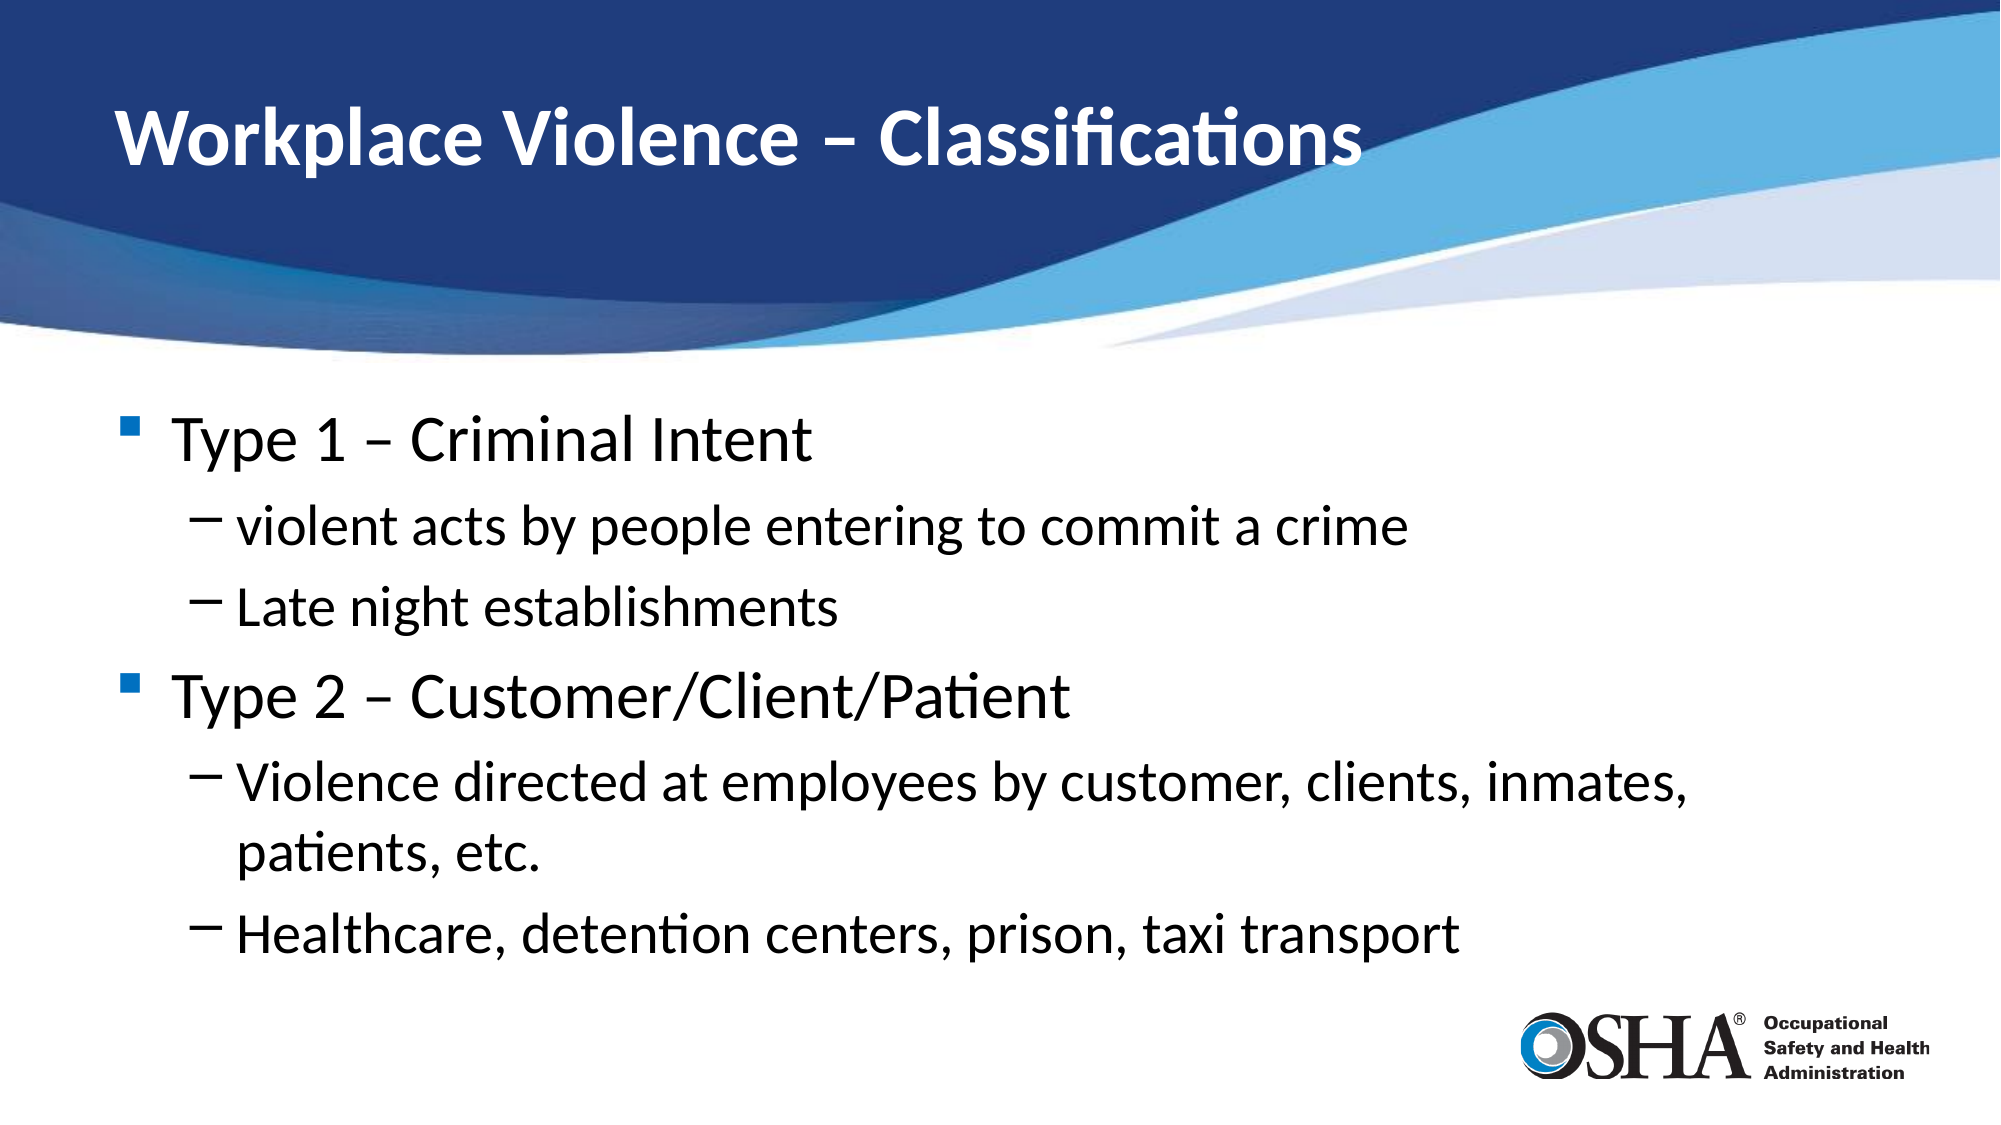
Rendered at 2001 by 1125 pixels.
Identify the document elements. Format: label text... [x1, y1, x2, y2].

list Type 1 – Criminal Intent violent acts by people entering to commit a crime Late night establishments Type 2 – Customer/Client/Patient Violence directed at employees by customer, clients, inmates, patients, etc. Healthcare, detention centers, prison, taxi transport [99, 387, 1900, 1005]
title Workplace Violence – Classifications [99, 45, 1517, 233]
picture [0, 0, 2000, 363]
